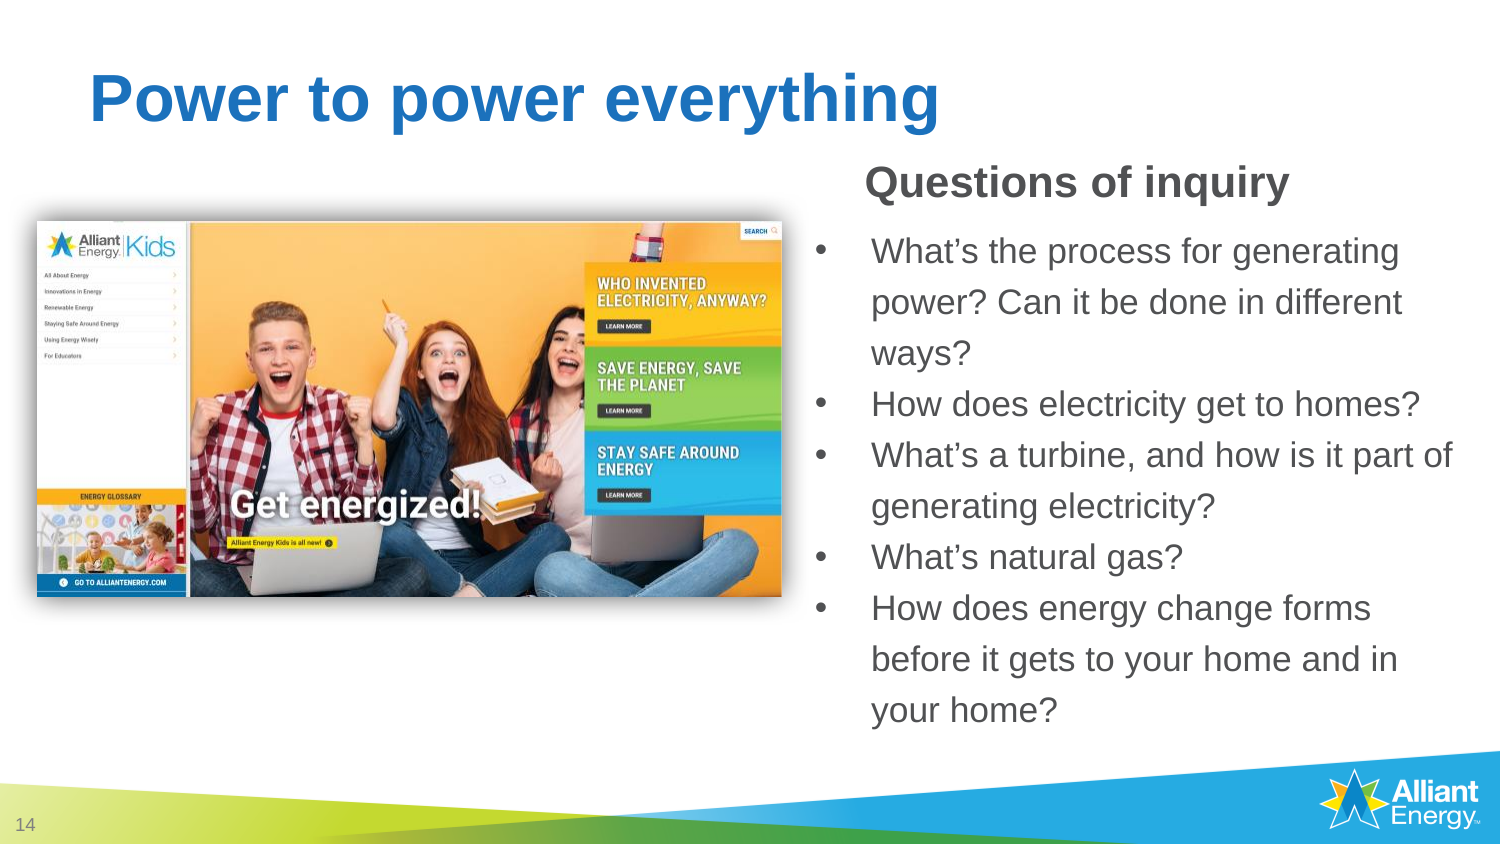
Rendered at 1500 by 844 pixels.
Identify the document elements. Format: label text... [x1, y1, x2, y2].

text_box What’s the process for generating power? Can it be done in different ways? How does electricity get to homes? What’s a turbine, and how is it part of generating electricity? What’s natural gas? How does energy change forms before it gets to your home and in your home? [799, 212, 1475, 738]
picture [0, 0, 1500, 844]
text_box Questions of inquiry [849, 146, 1313, 215]
slide_number 14 [0, 801, 88, 844]
title Power to power everything [75, 46, 1425, 185]
